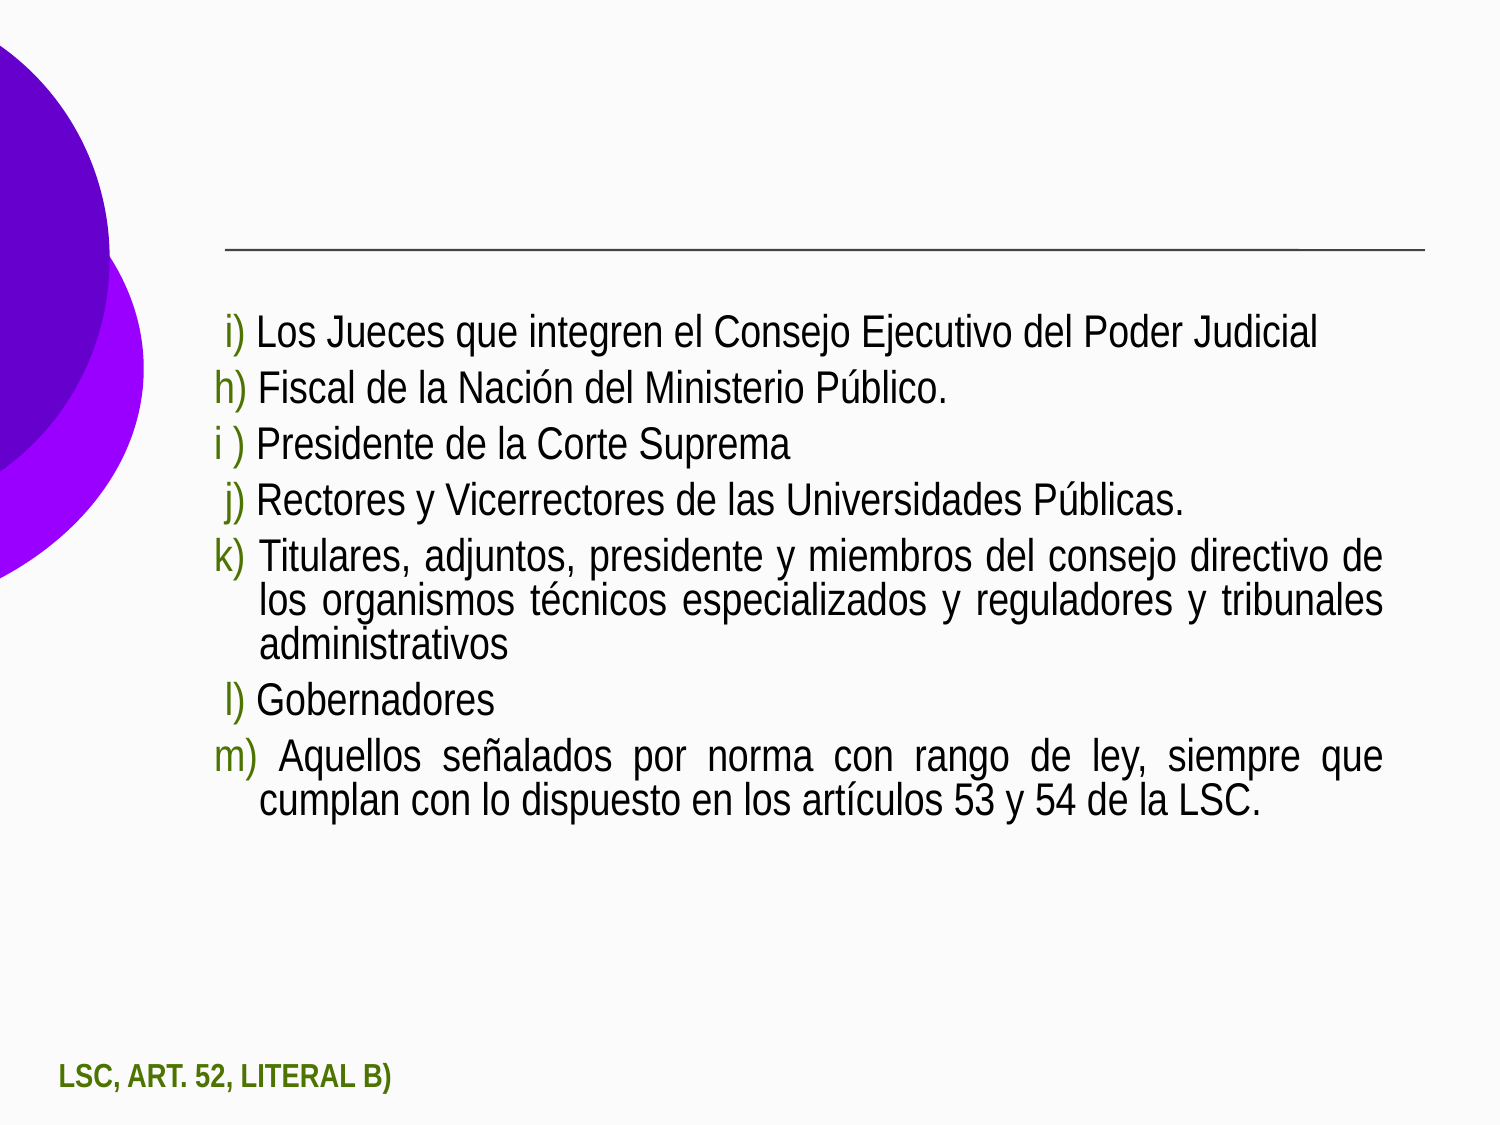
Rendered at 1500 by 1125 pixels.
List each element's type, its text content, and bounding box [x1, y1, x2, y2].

list i) Los Jueces que integren el Consejo Ejecutivo del Poder Judicial h) Fiscal de la Nación del Ministerio Público. i ) Presidente de la Corte Suprema j) Rectores y Vicerrectores de las Universidades Públicas. k) Titulares, adjuntos, presidente y miembros del consejo directivo de los organismos técnicos especializados y reguladores y tribunales administrativos l) Gobernadores m) Aquellos señalados por norma con rango de ley, siempre que cumplan con lo dispuesto en los artículos 53 y 54 de la LSC. [198, 304, 1400, 980]
text_box LSC, ART. 52, LITERAL B) [58, 1054, 1429, 1095]
